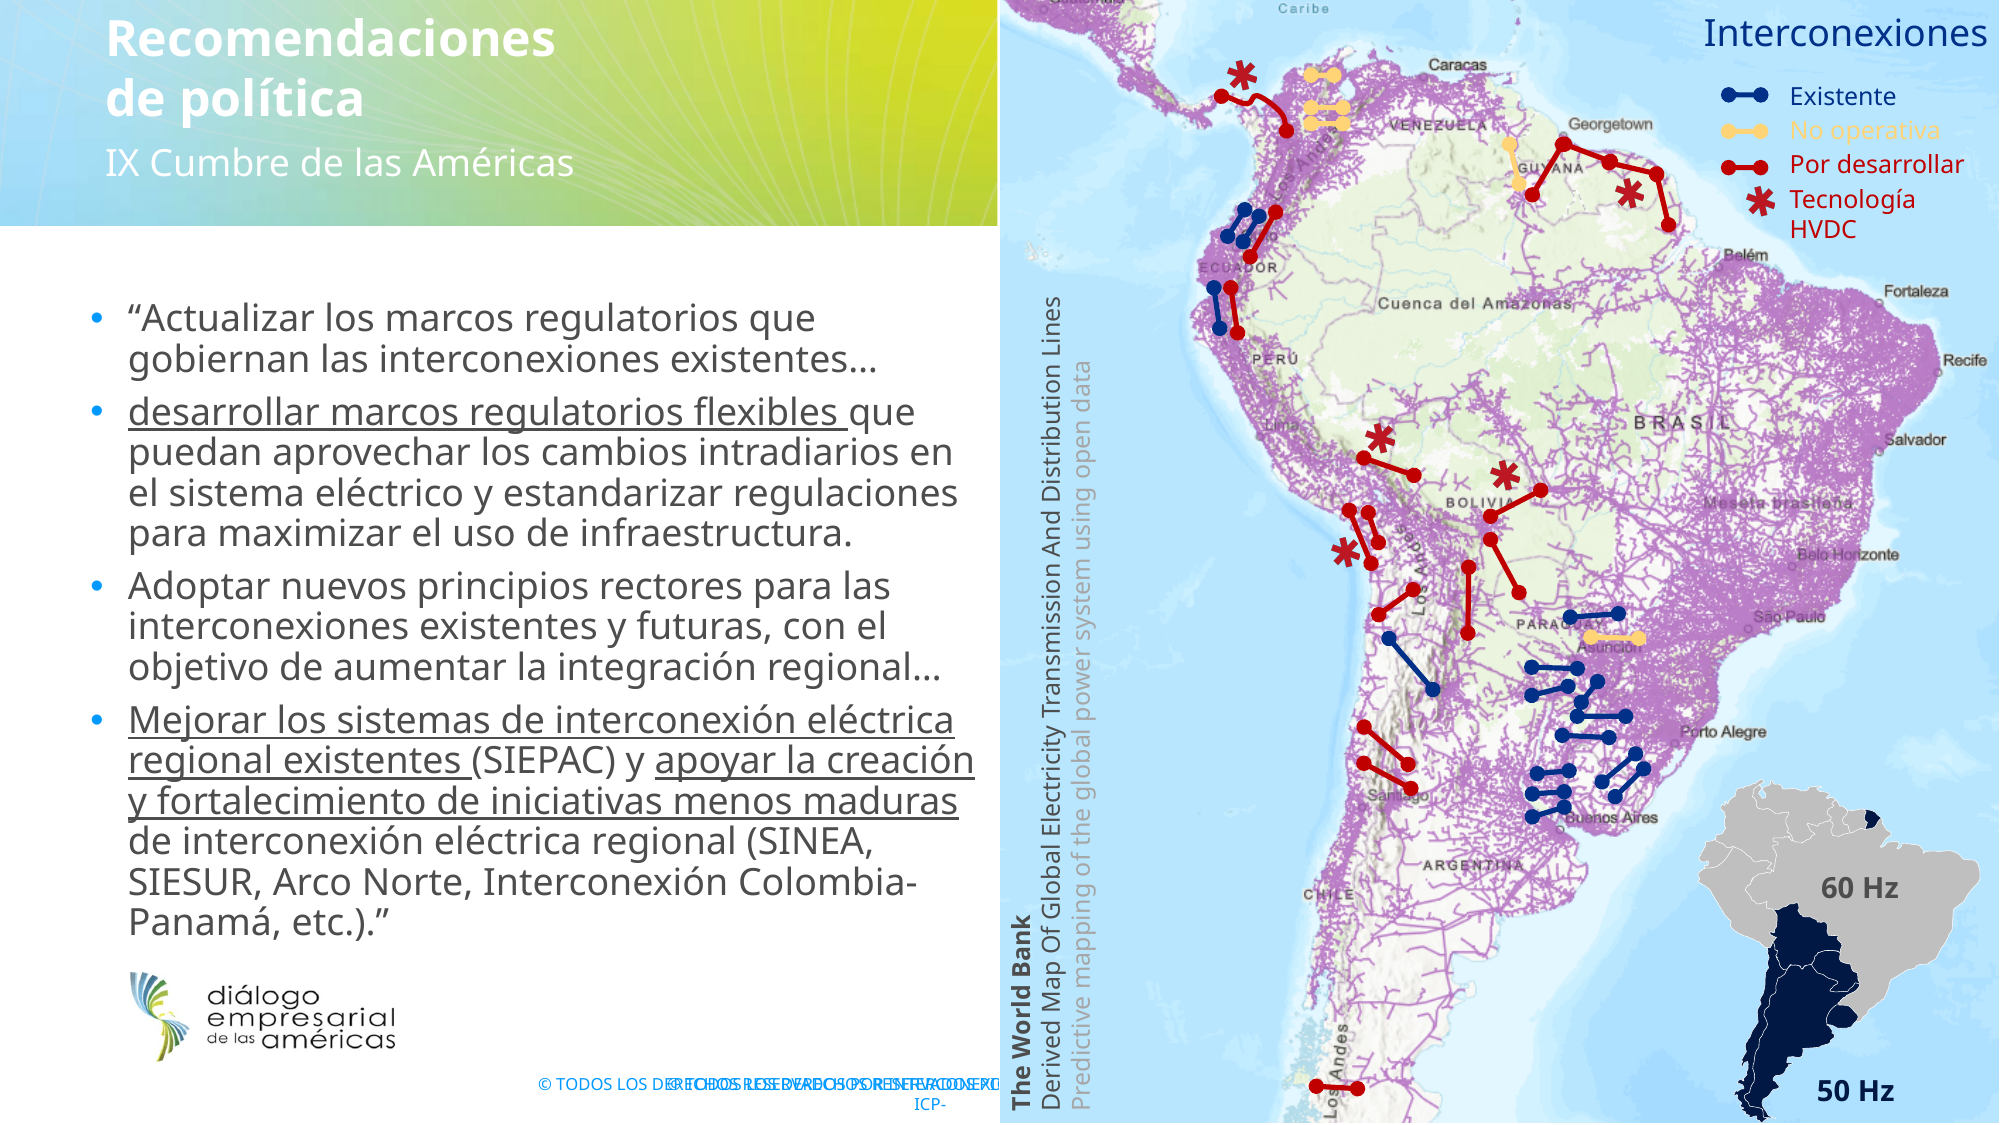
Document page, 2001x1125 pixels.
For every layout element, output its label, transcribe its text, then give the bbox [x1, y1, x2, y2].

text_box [1213, 1, 2000, 1123]
picture [128, 972, 395, 1062]
picture [0, 0, 998, 226]
list “Actualizar los marcos regulatorios que gobiernan las interconexiones existentes… desarrollar marcos regulatorios flexibles que puedan aprovechar los cambios intradiarios en el sistema eléctrico y estandarizar regulaciones para maximizar el uso de infraestructura. Adoptar nuevos principios rectores para las interconexiones existentes y futuras, con el objetivo de aumentar la integración regional… Mejorar los sistemas de interconexión eléctrica regional existentes (SIEPAC) y apoyar la creación y fortalecimiento de iniciativas menos maduras de interconexión eléctrica regional (SINEA, SIESUR, Arco Norte, Interconexión Colombia-Panamá, etc.).” [90, 249, 988, 994]
picture [999, 0, 2000, 1124]
